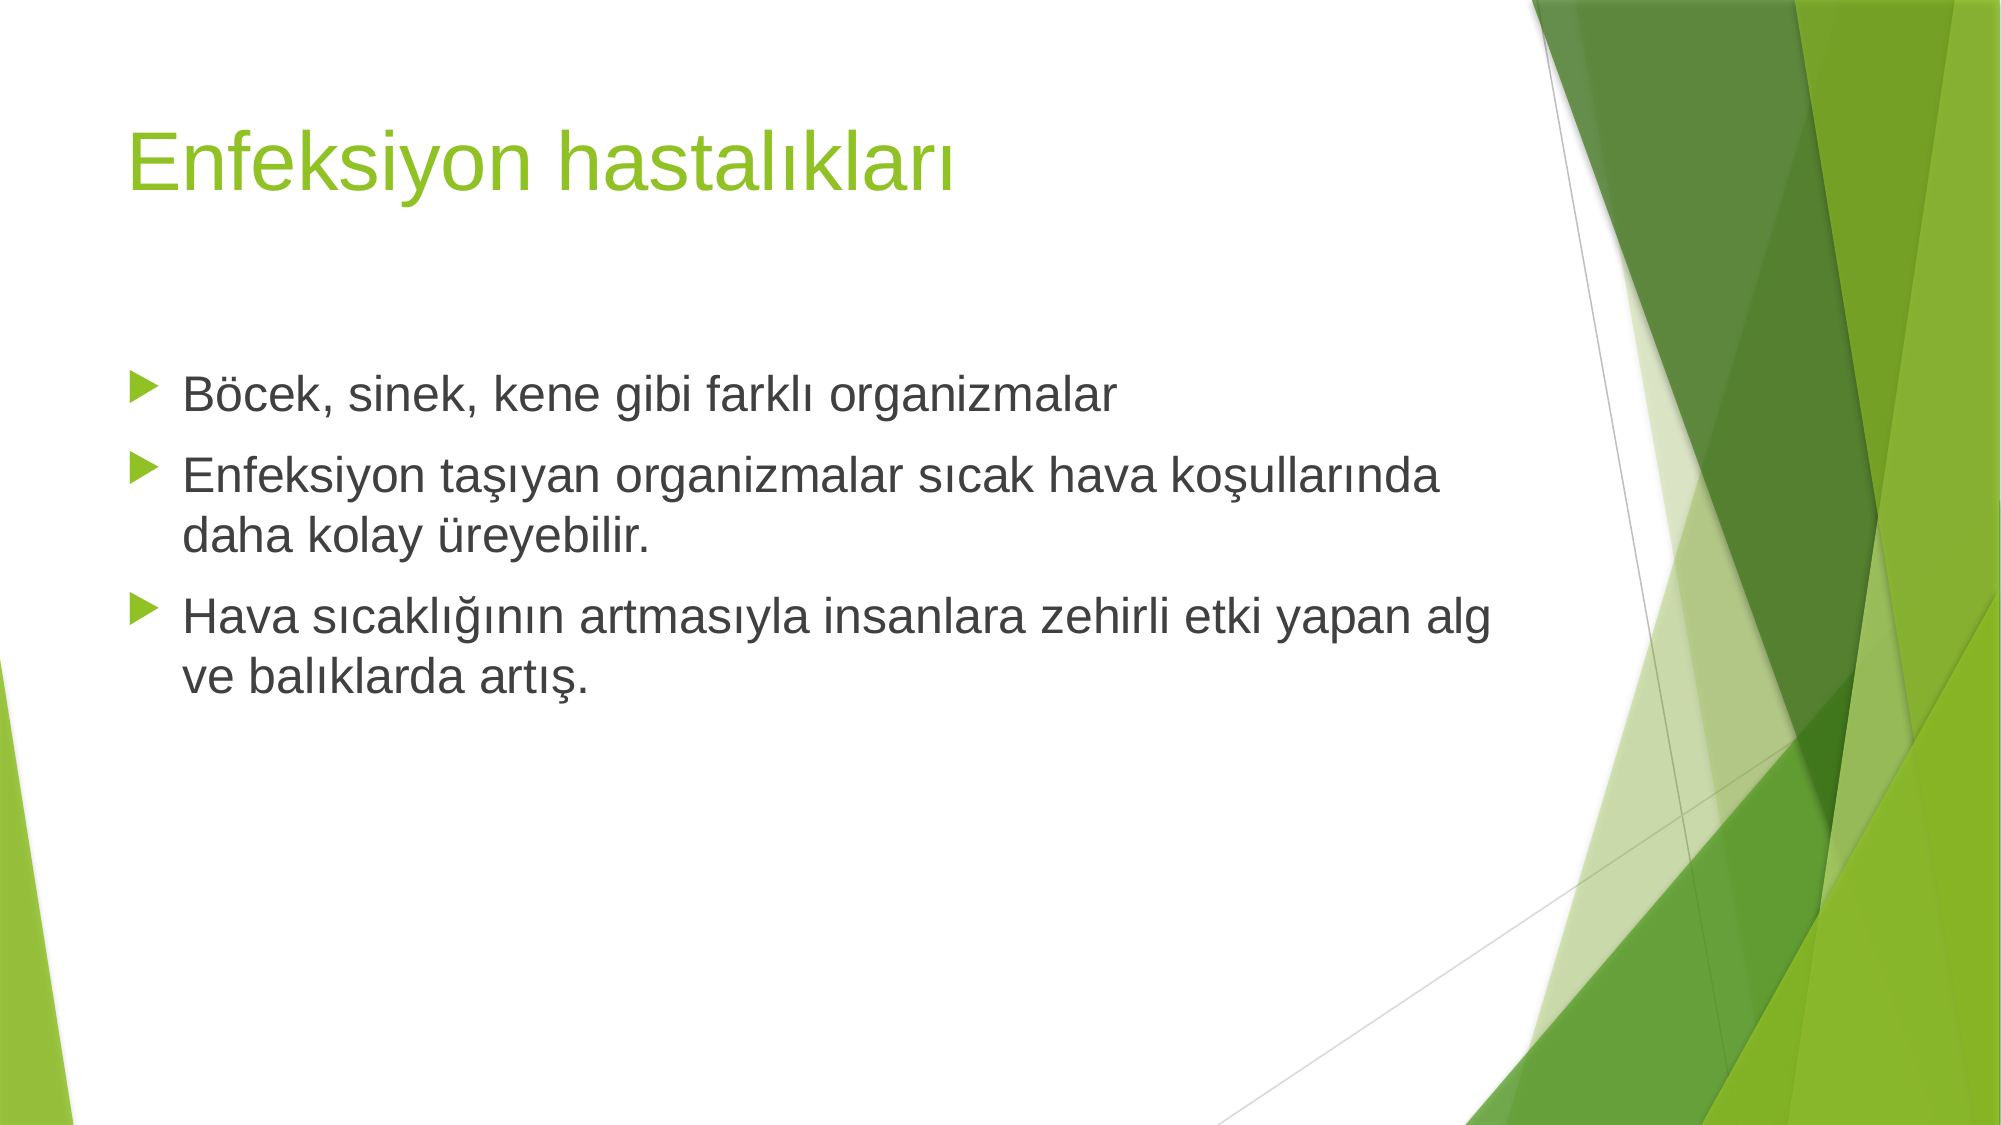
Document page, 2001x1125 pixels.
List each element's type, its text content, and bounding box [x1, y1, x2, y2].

title Enfeksiyon hastalıkları [111, 99, 1522, 317]
list Böcek, sinek, kene gibi farklı organizmalar Enfeksiyon taşıyan organizmalar sıcak hava koşullarında daha kolay üreyebilir. Hava sıcaklığının artmasıyla insanlara zehirli etki yapan alg ve balıklarda artış. [111, 354, 1522, 992]
